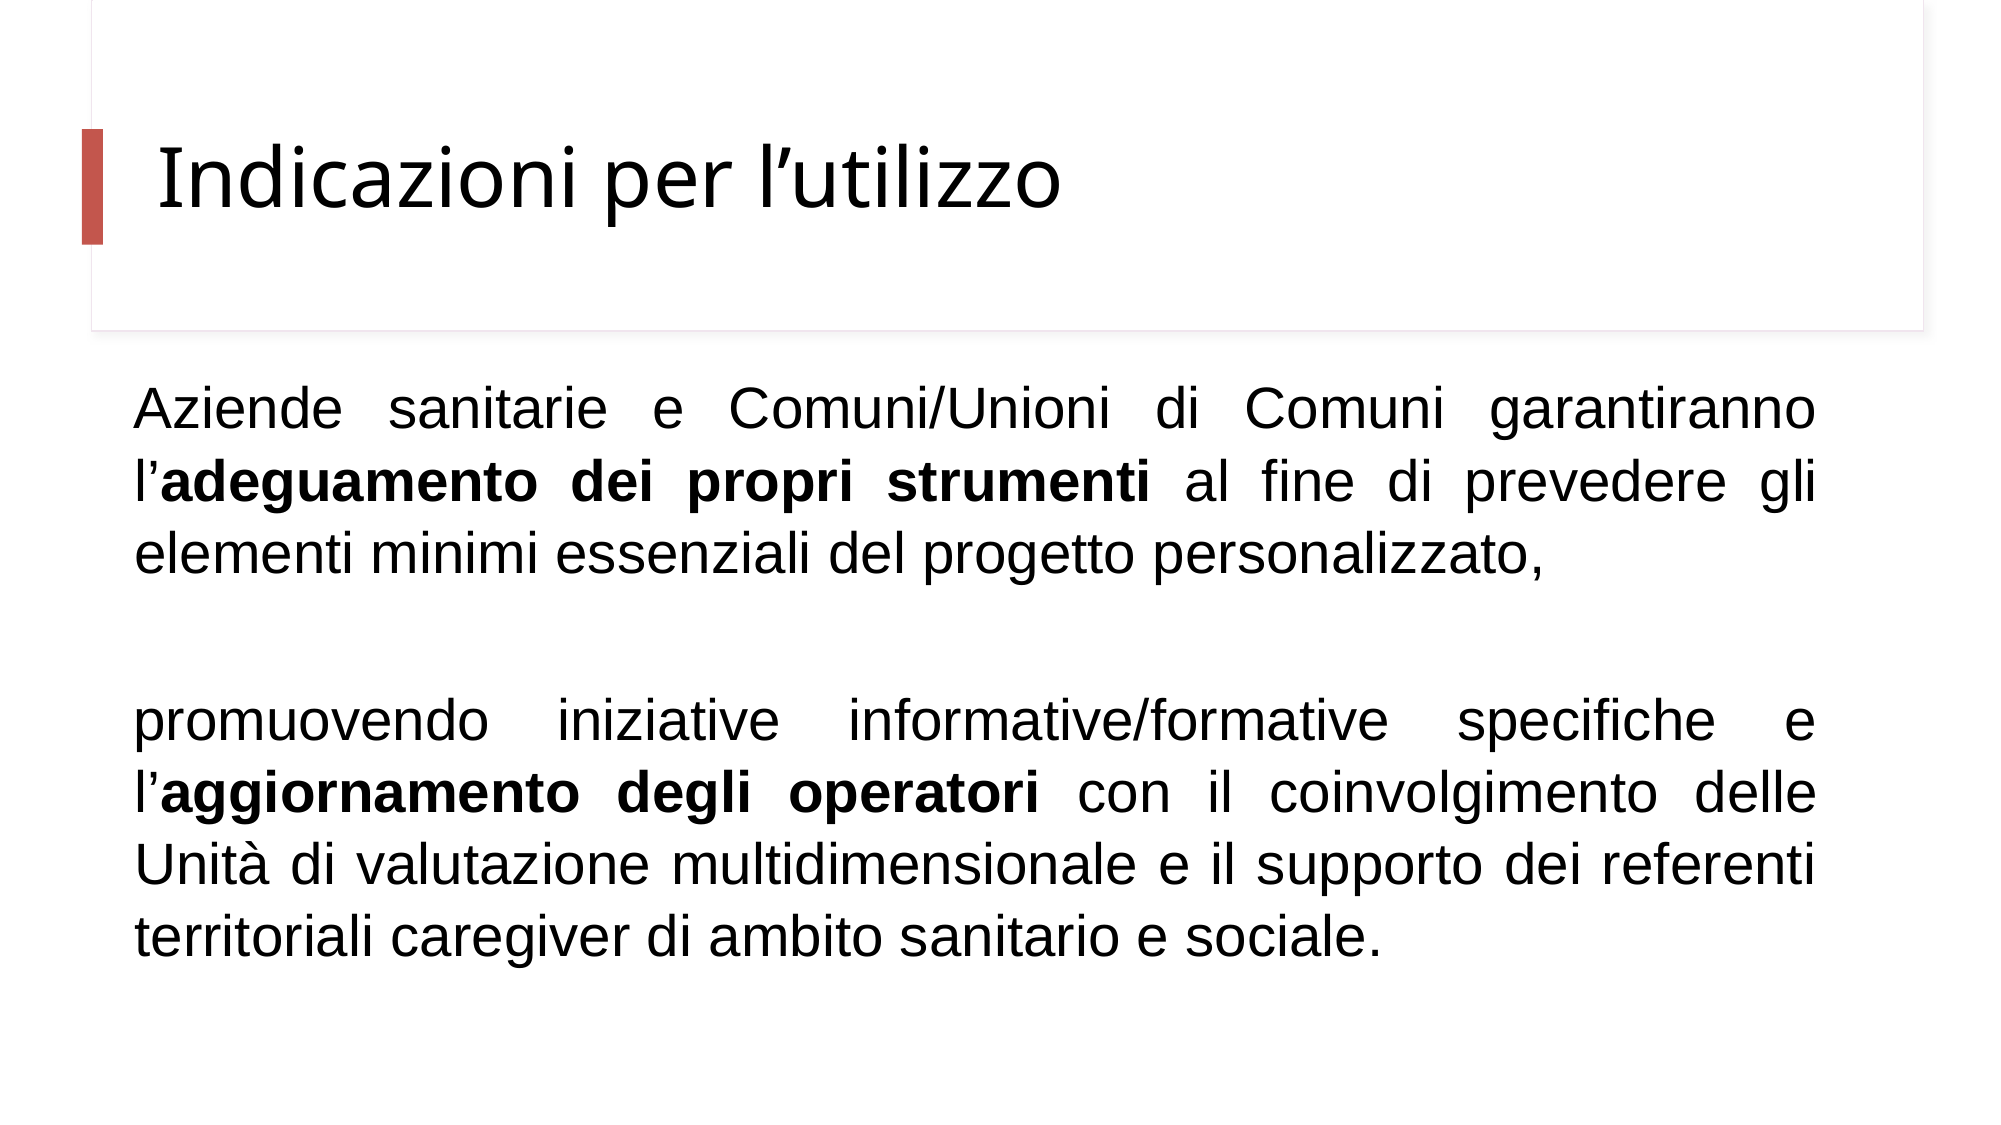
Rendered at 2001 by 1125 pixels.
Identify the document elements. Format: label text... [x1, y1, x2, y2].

title Indicazioni per l’utilizzo [142, 84, 1811, 277]
text_box Aziende sanitarie e Comuni/Unioni di Comuni garantiranno l’adeguamento dei propri strumenti al fine di prevedere gli elementi minimi essenziali del progetto personalizzato, promuovendo iniziative informative/formative specifiche e l’aggiornamento degli operatori con il coinvolgimento delle Unità di valutazione multidimensionale e il supporto dei referenti territoriali caregiver di ambito sanitario e sociale. [118, 277, 1834, 1059]
